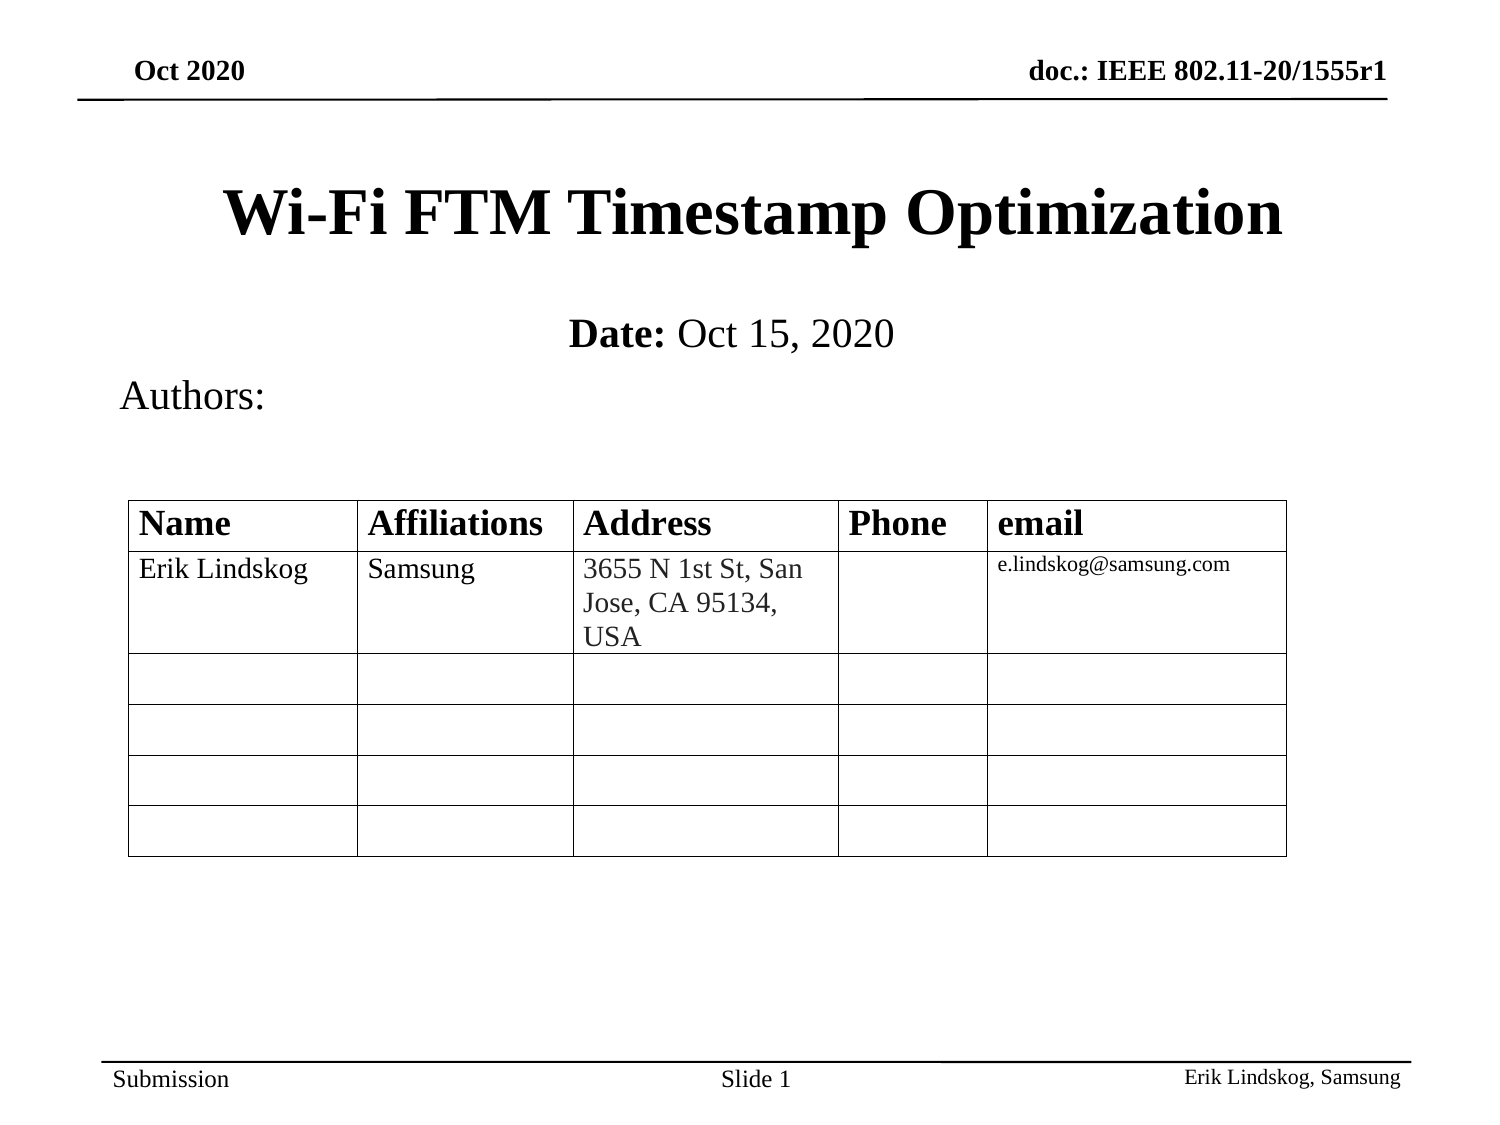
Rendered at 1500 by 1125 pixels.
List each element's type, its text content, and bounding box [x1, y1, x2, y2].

slide_number Slide 1 [712, 1062, 800, 1093]
title Wi-Fi FTM Timestamp Optimization [115, 138, 1391, 277]
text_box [114, 499, 1316, 954]
footer Erik Lindskog, Samsung [902, 1062, 1402, 1092]
text_box Authors: [104, 359, 342, 423]
list Date: Oct 15, 2020 [454, 298, 1010, 364]
